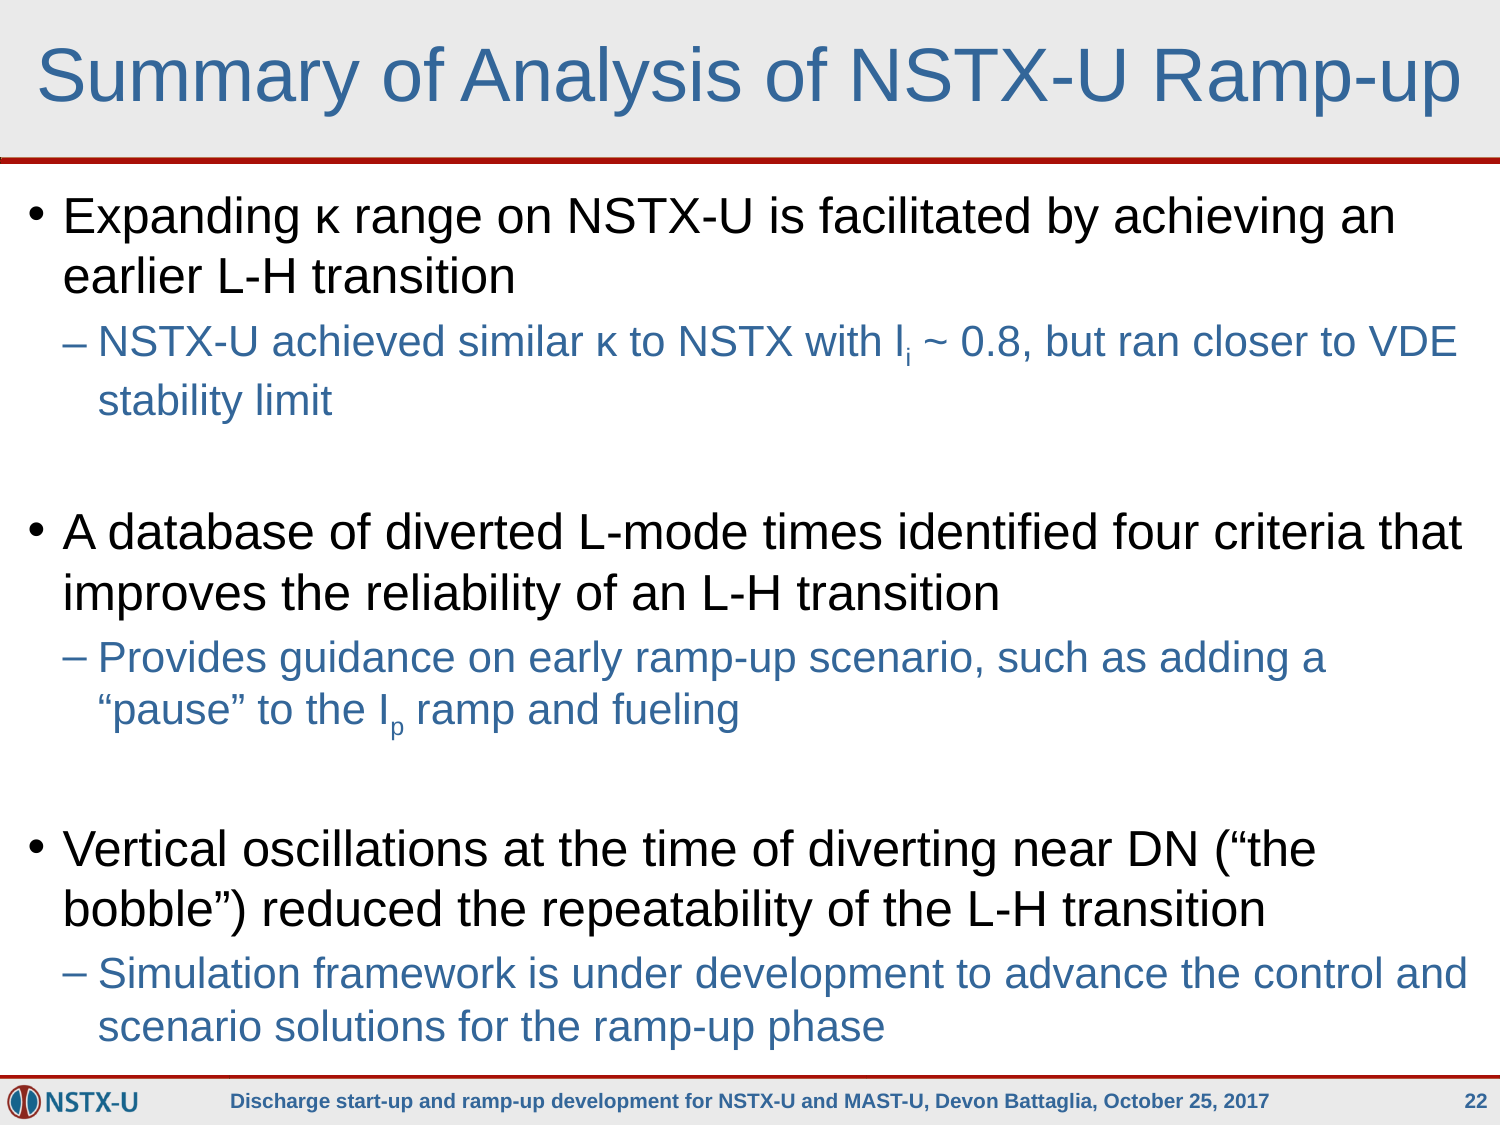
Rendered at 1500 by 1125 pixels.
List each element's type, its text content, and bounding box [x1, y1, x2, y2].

picture [0, 158, 1500, 164]
list Expanding κ range on NSTX-U is facilitated by achieving an earlier L-H transition NSTX-U achieved similar κ to NSTX with li ~ 0.8, but ran closer to VDE stability limit A database of diverted L-mode times identified four criteria that improves the reliability of an L-H transition Provides guidance on early ramp-up scenario, such as adding a “pause” to the Ip ramp and fueling Vertical oscillations at the time of diverting near DN (“the bobble”) reduced the repeatability of the L-H transition Simulation framework is under development to advance the control and scenario solutions for the ramp-up phase [12, 174, 1488, 1063]
picture [0, 1075, 1500, 1125]
title Summary of Analysis of NSTX-U Ramp-up [0, 0, 1500, 158]
